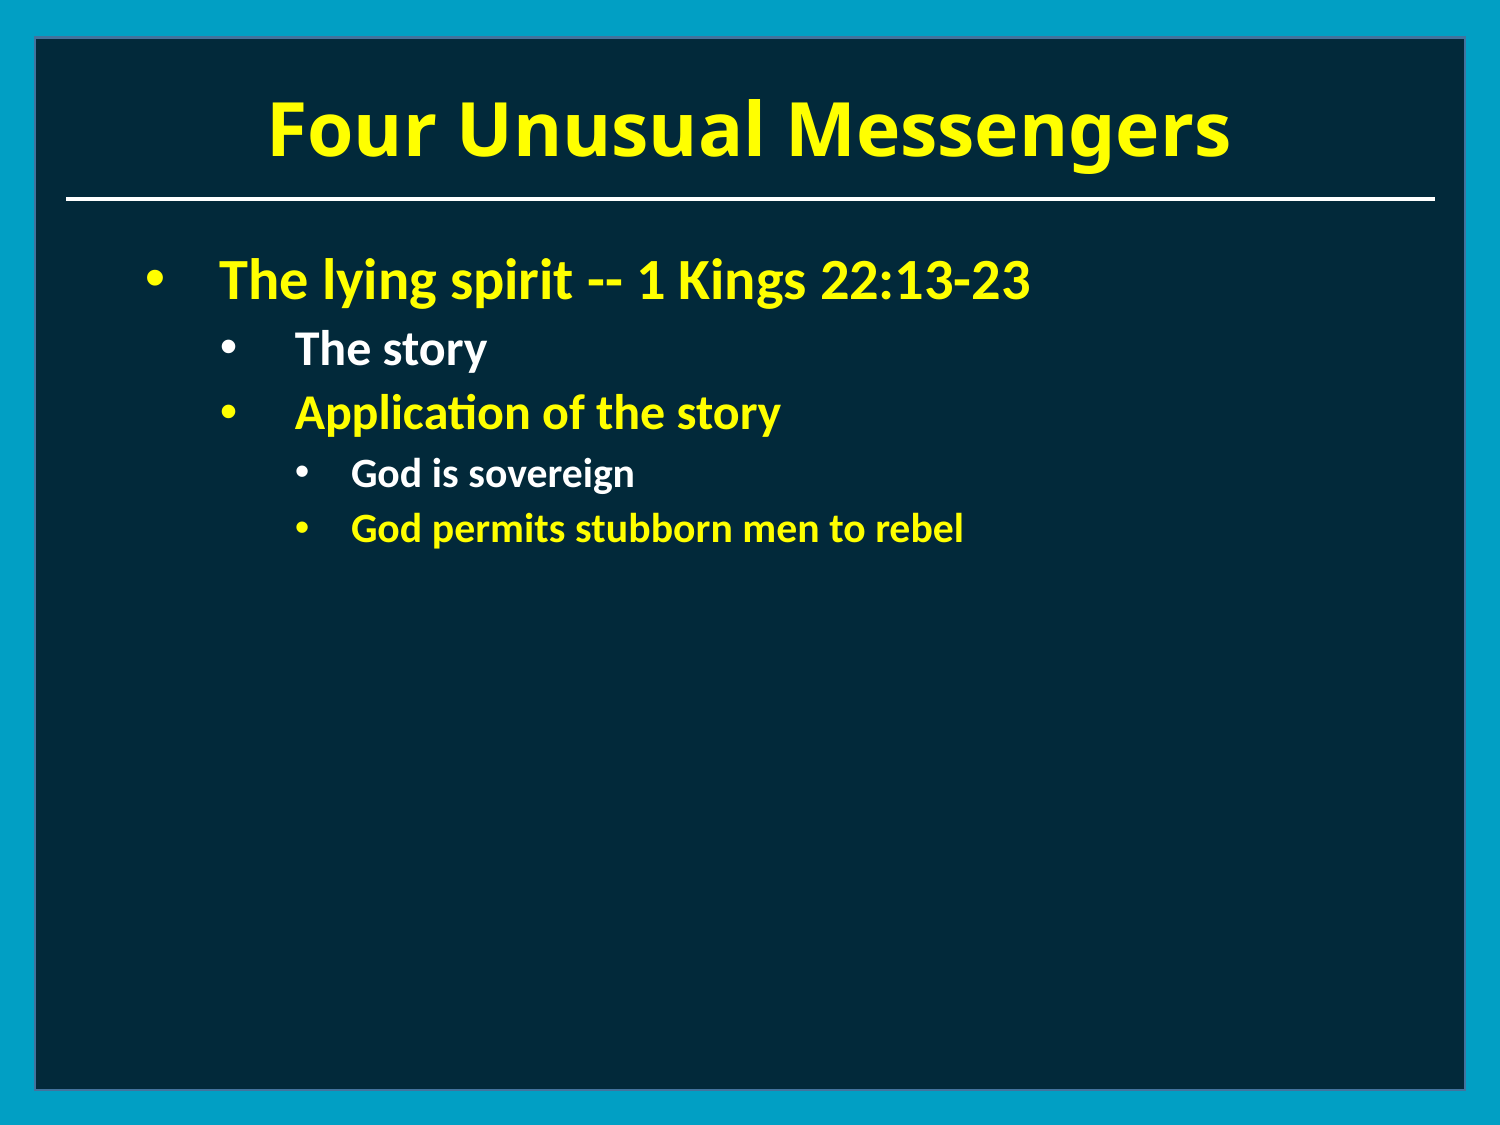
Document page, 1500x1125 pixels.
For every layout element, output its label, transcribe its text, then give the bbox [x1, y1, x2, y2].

subtitle The lying spirit -- 1 Kings 22:13-23 The story Application of the story God is sovereign God permits stubborn men to rebel [54, 241, 1446, 1067]
title Four Unusual Messengers [54, 66, 1445, 199]
